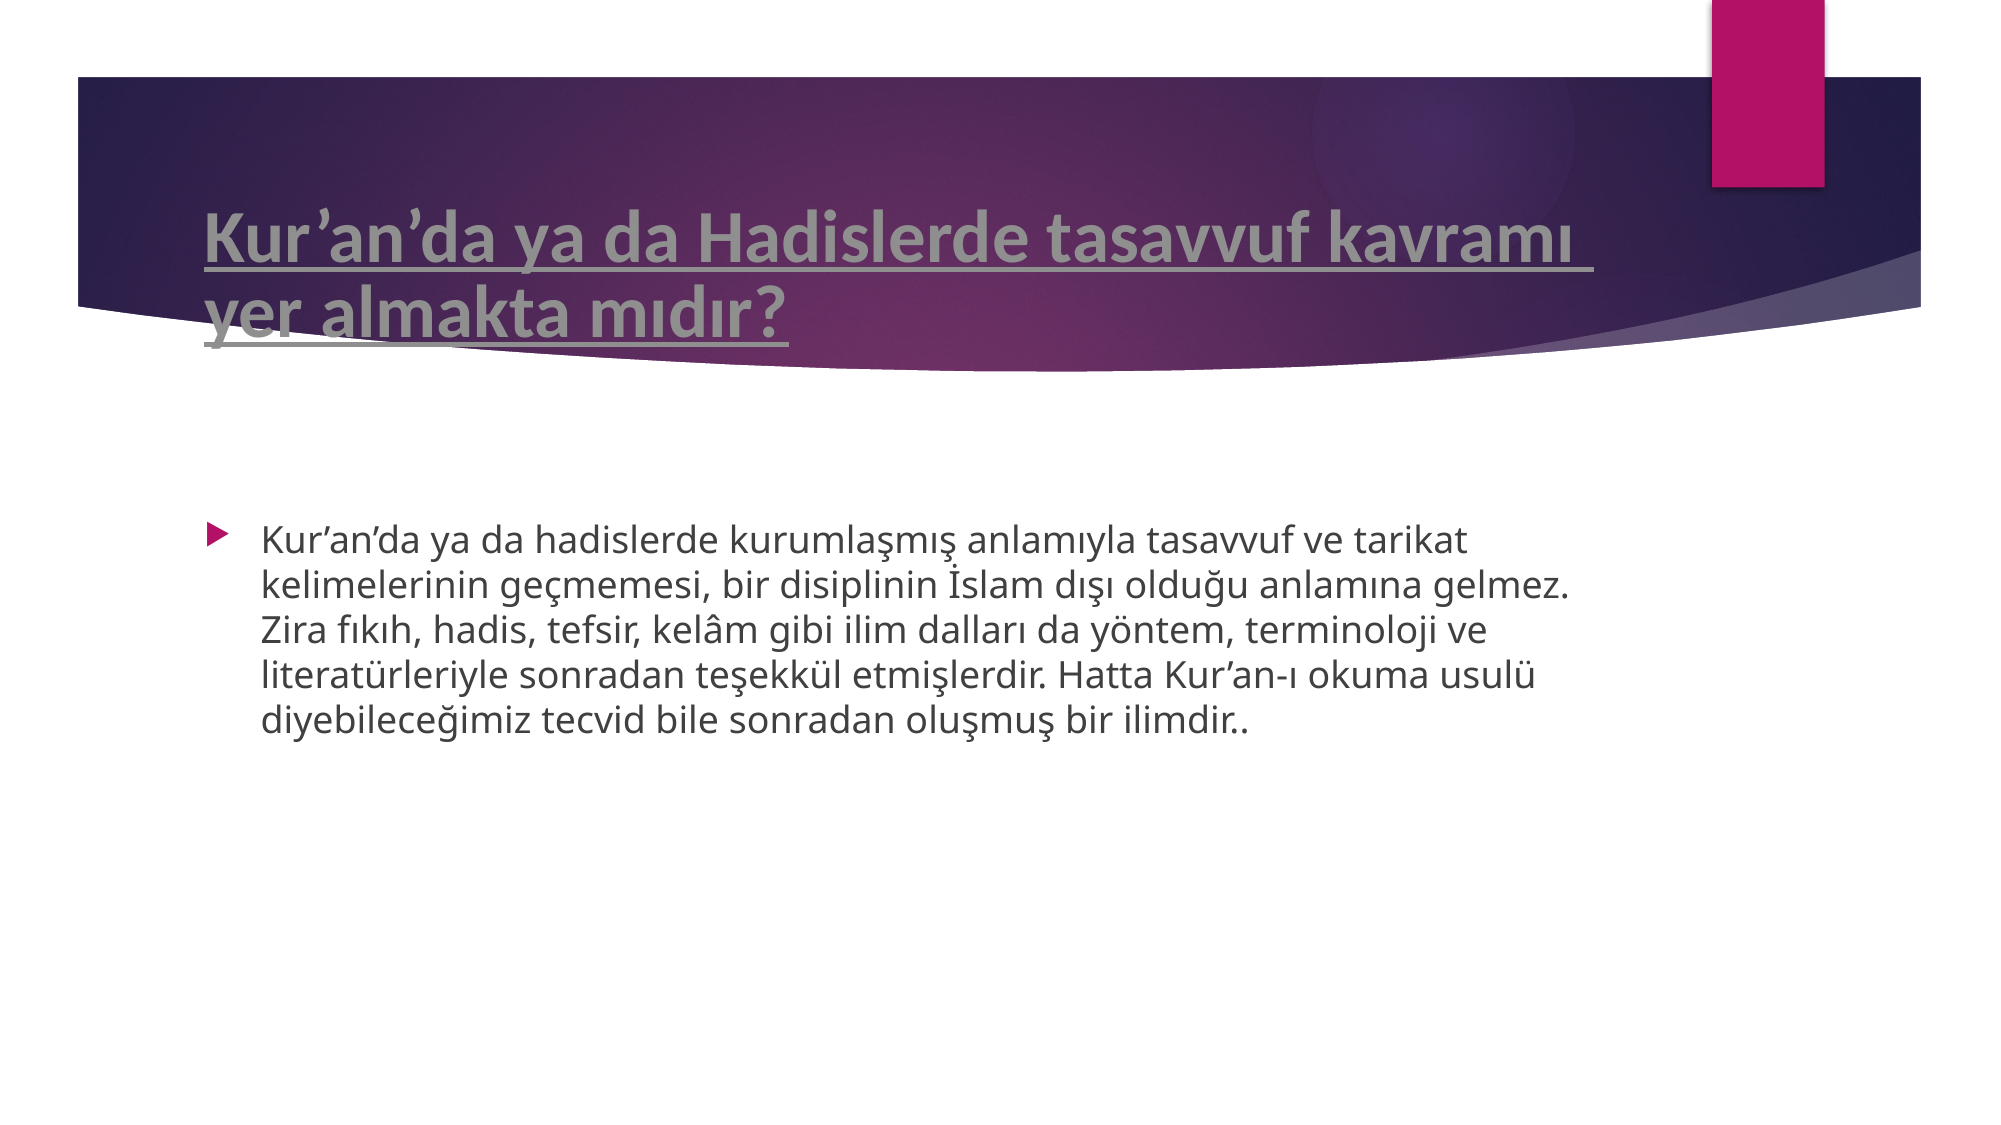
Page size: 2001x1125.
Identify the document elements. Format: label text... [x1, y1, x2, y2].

list Kur’an’da ya da hadislerde kurumlaşmış anlamıyla tasavvuf ve tarikat kelimelerinin geçmemesi, bir disiplinin İslam dışı olduğu anlamına gelmez. Zira fıkıh, hadis, tefsir, kelâm gibi ilim dalları da yöntem, terminoloji ve literatürleriyle sonradan teşekkül etmişlerdir. Hatta Kur’an-ı okuma usulü diyebileceğimiz tecvid bile sonradan oluşmuş bir ilimdir.. [189, 442, 1638, 900]
title Kur’an’da ya da Hadislerde tasavvuf kavramı yer almakta mıdır? [189, 159, 1627, 305]
